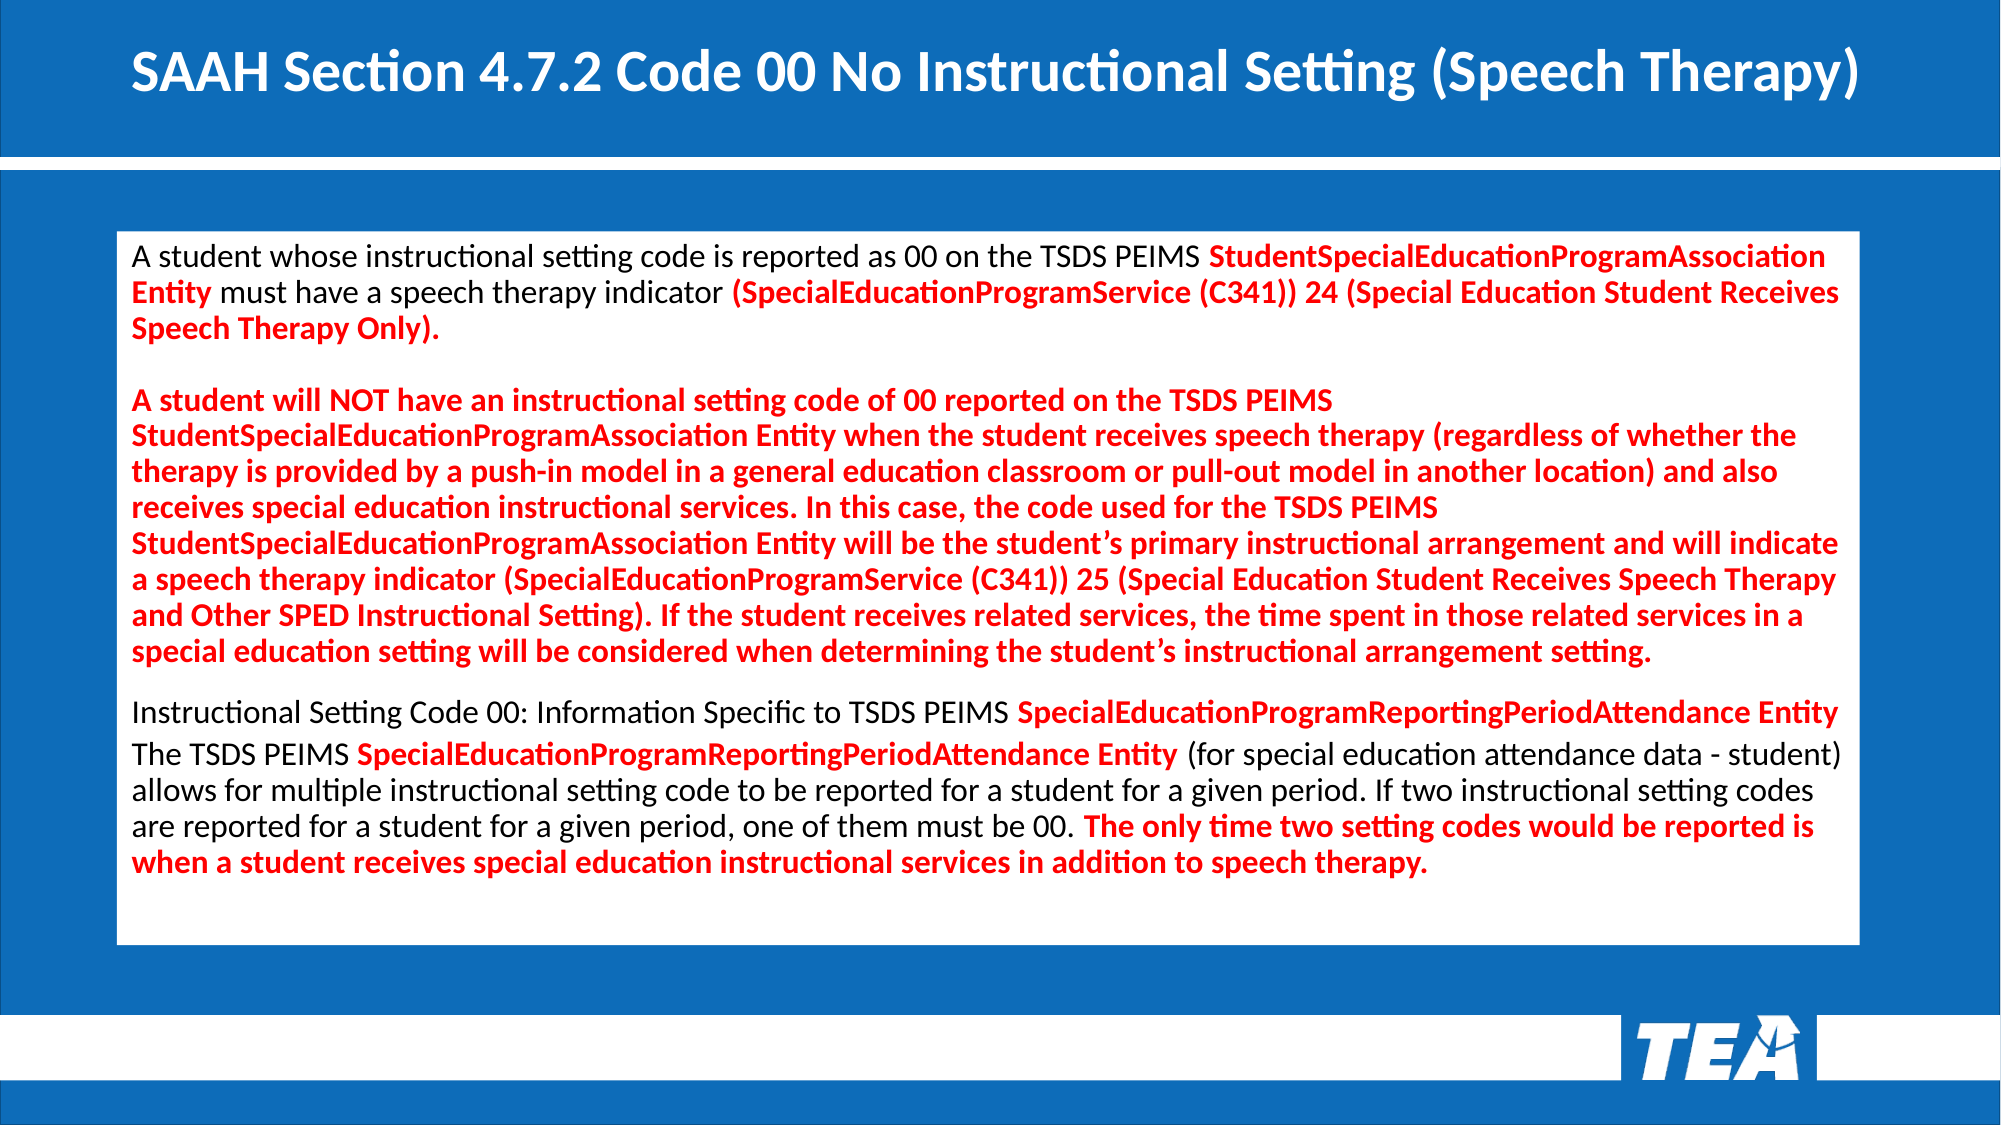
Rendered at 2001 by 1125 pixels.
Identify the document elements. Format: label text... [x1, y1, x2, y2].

title SAAH Section 4.7.2 Code 00 No Instructional Setting (Speech Therapy) 1 [116, 10, 1942, 134]
picture [1636, 1014, 1800, 1080]
list A student whose instructional setting code is reported as 00 on the TSDS PEIMS StudentSpecialEducationProgramAssociation Entity must have a speech therapy indicator (SpecialEducationProgramService (C341)) 24 (Special Education Student Receives Speech Therapy Only). A student will NOT have an instructional setting code of 00 reported on the TSDS PEIMS StudentSpecialEducationProgramAssociation Entity when the student receives speech therapy (regardless of whether the therapy is provided by a push-in model in a general education classroom or pull-out model in another location) and also receives special education instructional services. In this case, the code used for the TSDS PEIMS StudentSpecialEducationProgramAssociation Entity will be the student’s primary instructional arrangement and will indicate a speech therapy indicator (SpecialEducationProgramService (C341)) 25 (Special Education Student Receives Speech Therapy and Other SPED Instructional Setting). If the student receives related services, the time spent in those related services in a special education setting will be considered when determining the student’s instructional arrangement setting. Instructional Setting Code 00: Information Specific to TSDS PEIMS SpecialEducationProgramReportingPeriodAttendance Entity The TSDS PEIMS SpecialEducationProgramReportingPeriodAttendance Entity (for special education attendance data - student) allows for multiple instructional setting code to be reported for a student for a given period. If two instructional setting codes are reported for a student for a given period, one of them must be 00. The only time two setting codes would be reported is when a student receives special education instructional services in addition to speech therapy. [116, 231, 1860, 946]
